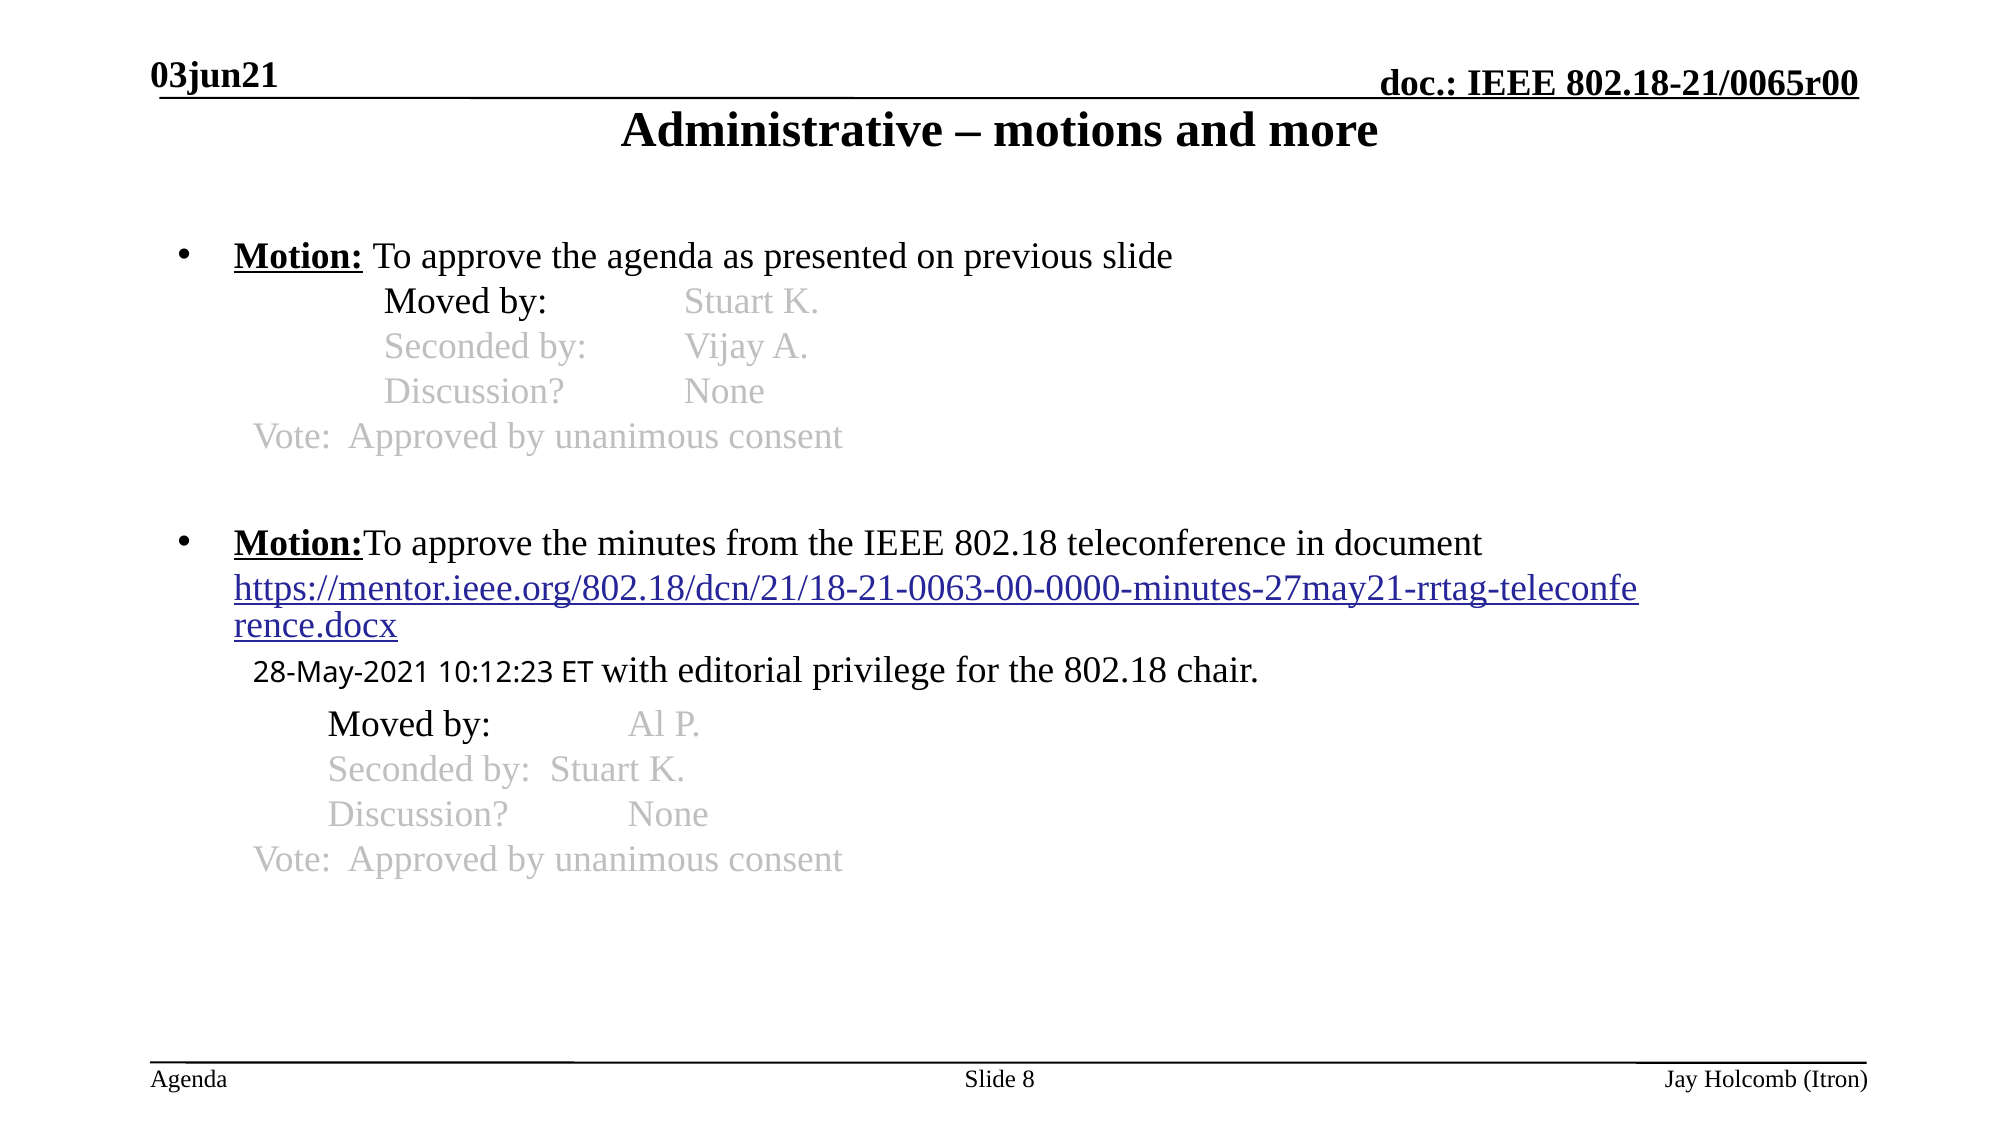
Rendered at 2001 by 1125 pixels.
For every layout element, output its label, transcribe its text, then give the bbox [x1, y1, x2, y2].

title Administrative – motions and more [362, 87, 1638, 97]
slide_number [149, 49, 651, 95]
list Motion: To approve the agenda as presented on previous slide Moved by: Stuart K. Seconded by: Vijay A. Discussion? None Vote: Approved by unanimous consent Motion:To approve the minutes from the IEEE 802.18 teleconference in document https://mentor.ieee.org/802.18/dcn/21/18-21-0063-00-0000-minutes-27may21-rrtag-teleconference.docx 28-May-2021 10:12:23 ET with editorial privilege for the 802.18 chair. Moved by: Al P. Seconded by: Stuart K. Discussion? None Vote: Approved by unanimous consent [162, 97, 1663, 1048]
slide_number Slide 8 [933, 1061, 1067, 1123]
footer Jay Holcomb (Itron) [1171, 1061, 1869, 1093]
